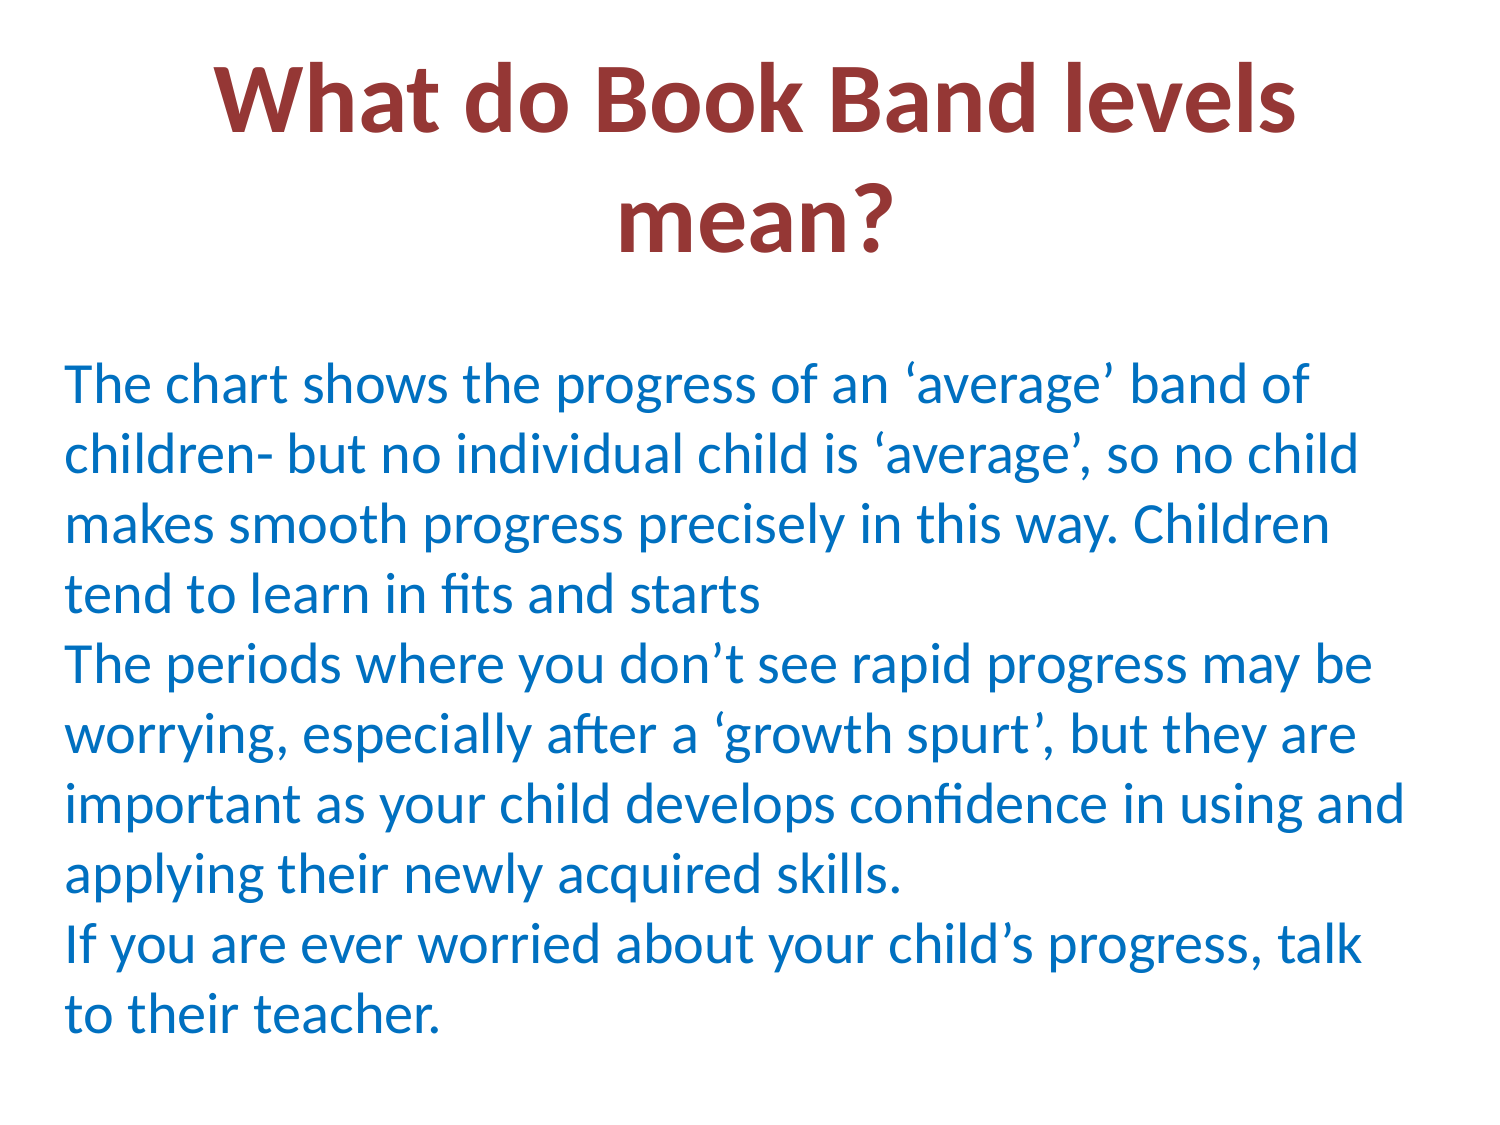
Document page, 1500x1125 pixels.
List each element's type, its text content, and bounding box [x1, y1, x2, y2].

text_box What do Book Band levels mean? [49, 24, 1463, 280]
text_box The chart shows the progress of an ‘average’ band of children- but no individual child is ‘average’, so no child makes smooth progress precisely in this way. Children tend to learn in fits and starts The periods where you don’t see rapid progress may be worrying, especially after a ‘growth spurt’, but they are important as your child develops confidence in using and applying their newly acquired skills. If you are ever worried about your child’s progress, talk to their teacher. [50, 337, 1438, 1053]
